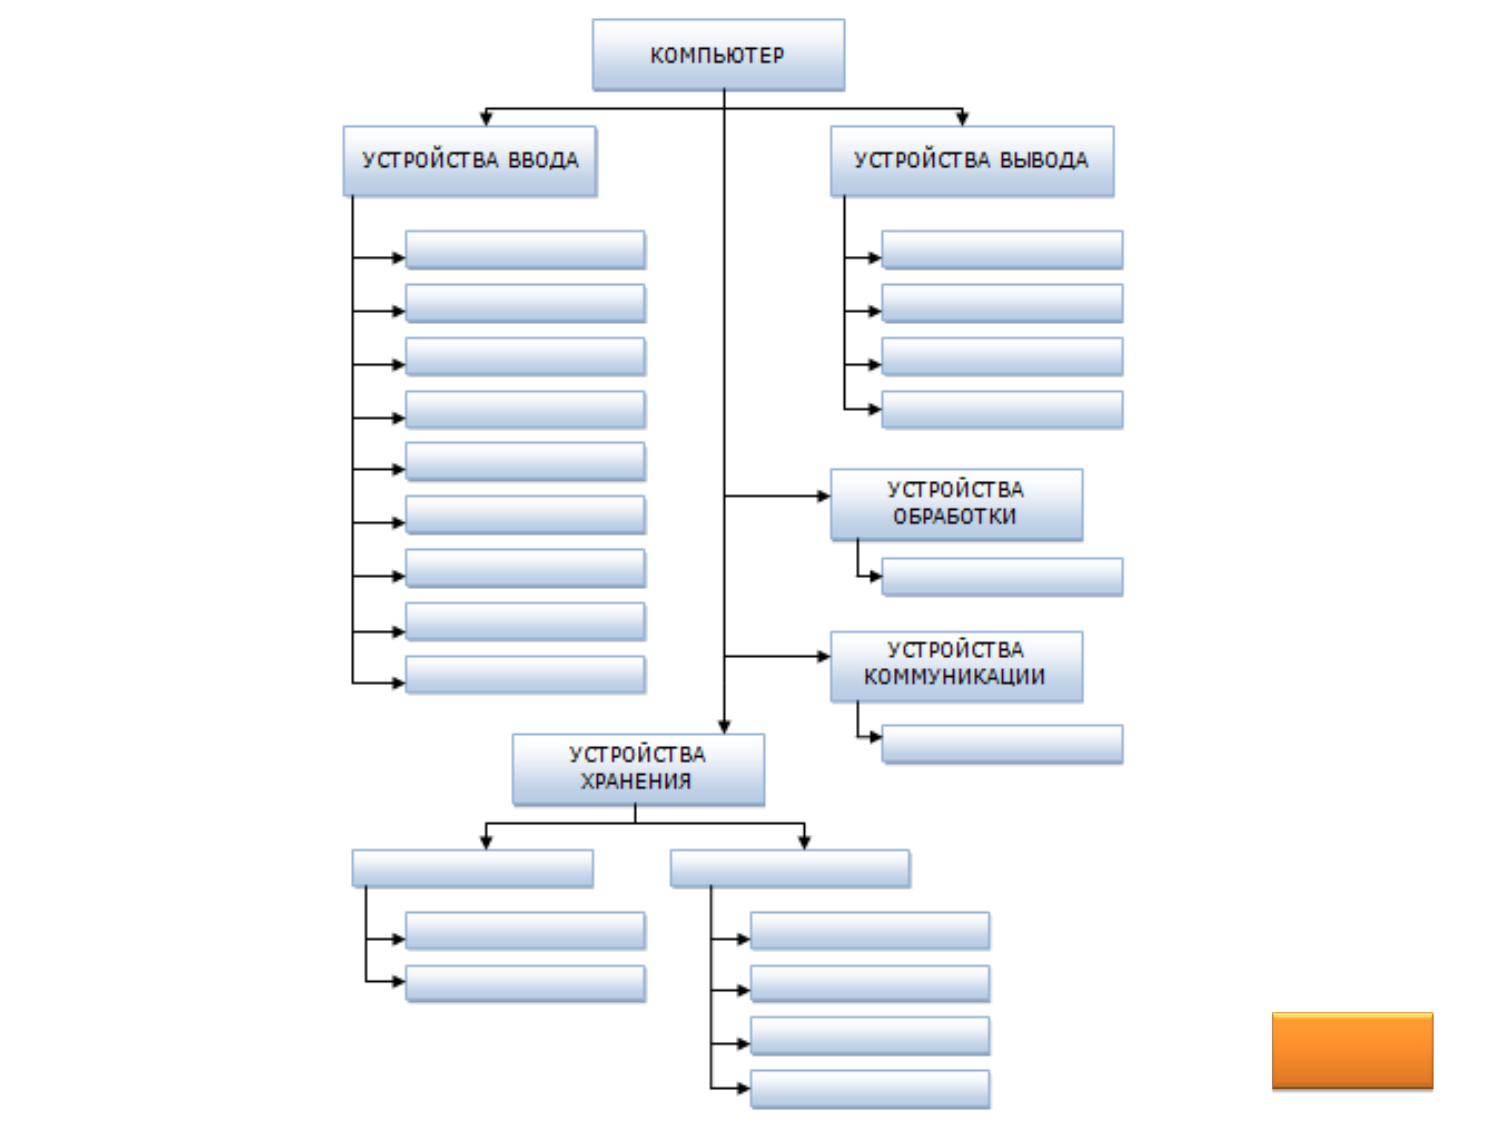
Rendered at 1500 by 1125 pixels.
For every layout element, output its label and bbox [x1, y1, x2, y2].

picture [300, 0, 1140, 1120]
text_box [1269, 999, 1436, 1098]
